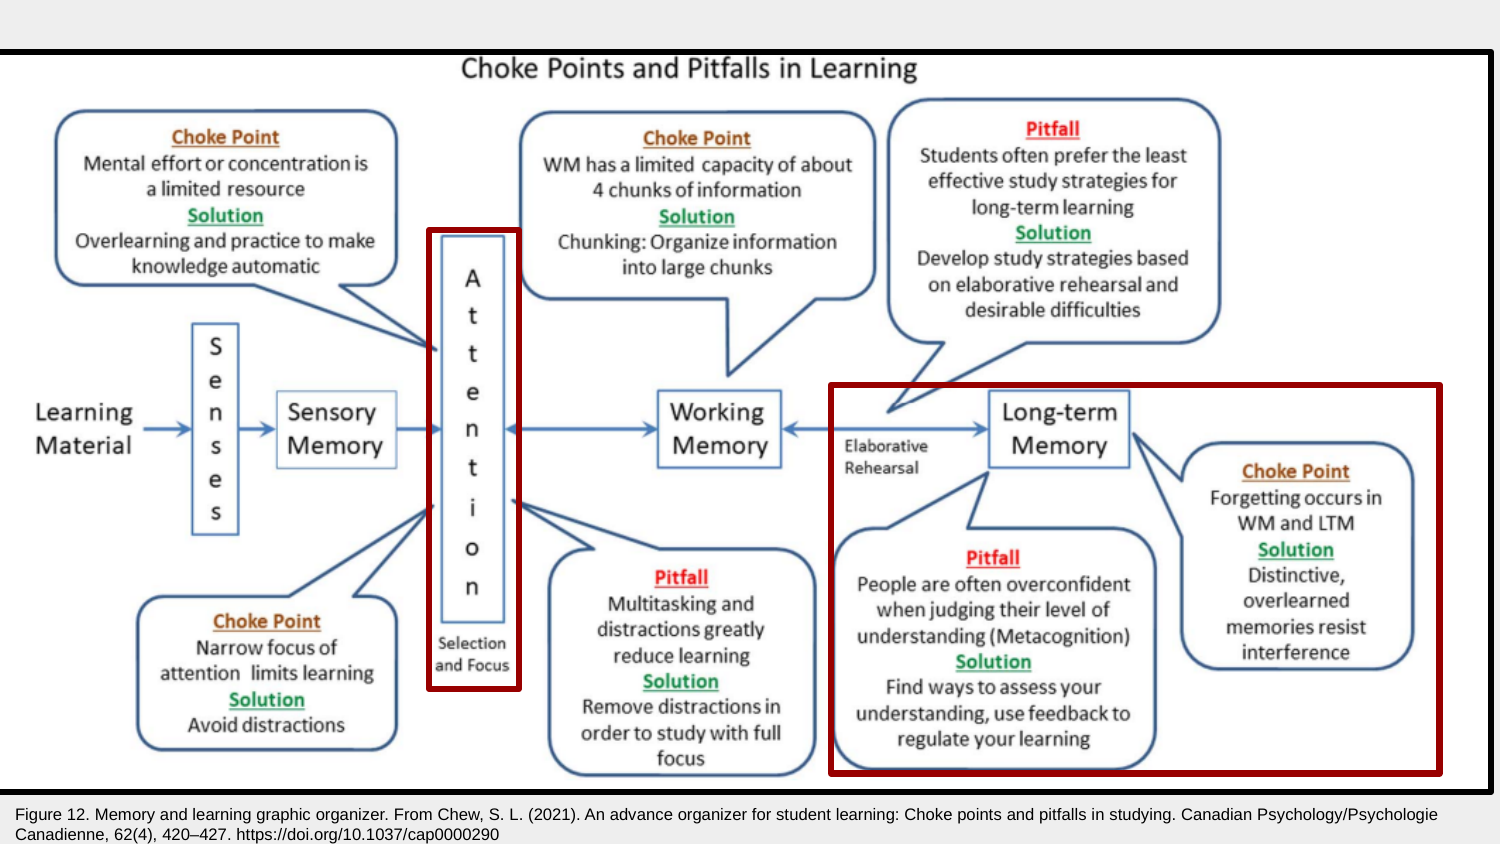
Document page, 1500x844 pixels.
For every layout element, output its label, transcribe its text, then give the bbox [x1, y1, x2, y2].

picture [0, 54, 1489, 789]
text_box Figure 12. Memory and learning graphic organizer. From Chew, S. L. (2021). An advance organizer for student learning: Choke points and pitfalls in studying. Canadian Psychology/Psychologie Canadienne, 62(4), 420–427. https://doi.org/10.1037/cap0000290 [0, 788, 1500, 841]
